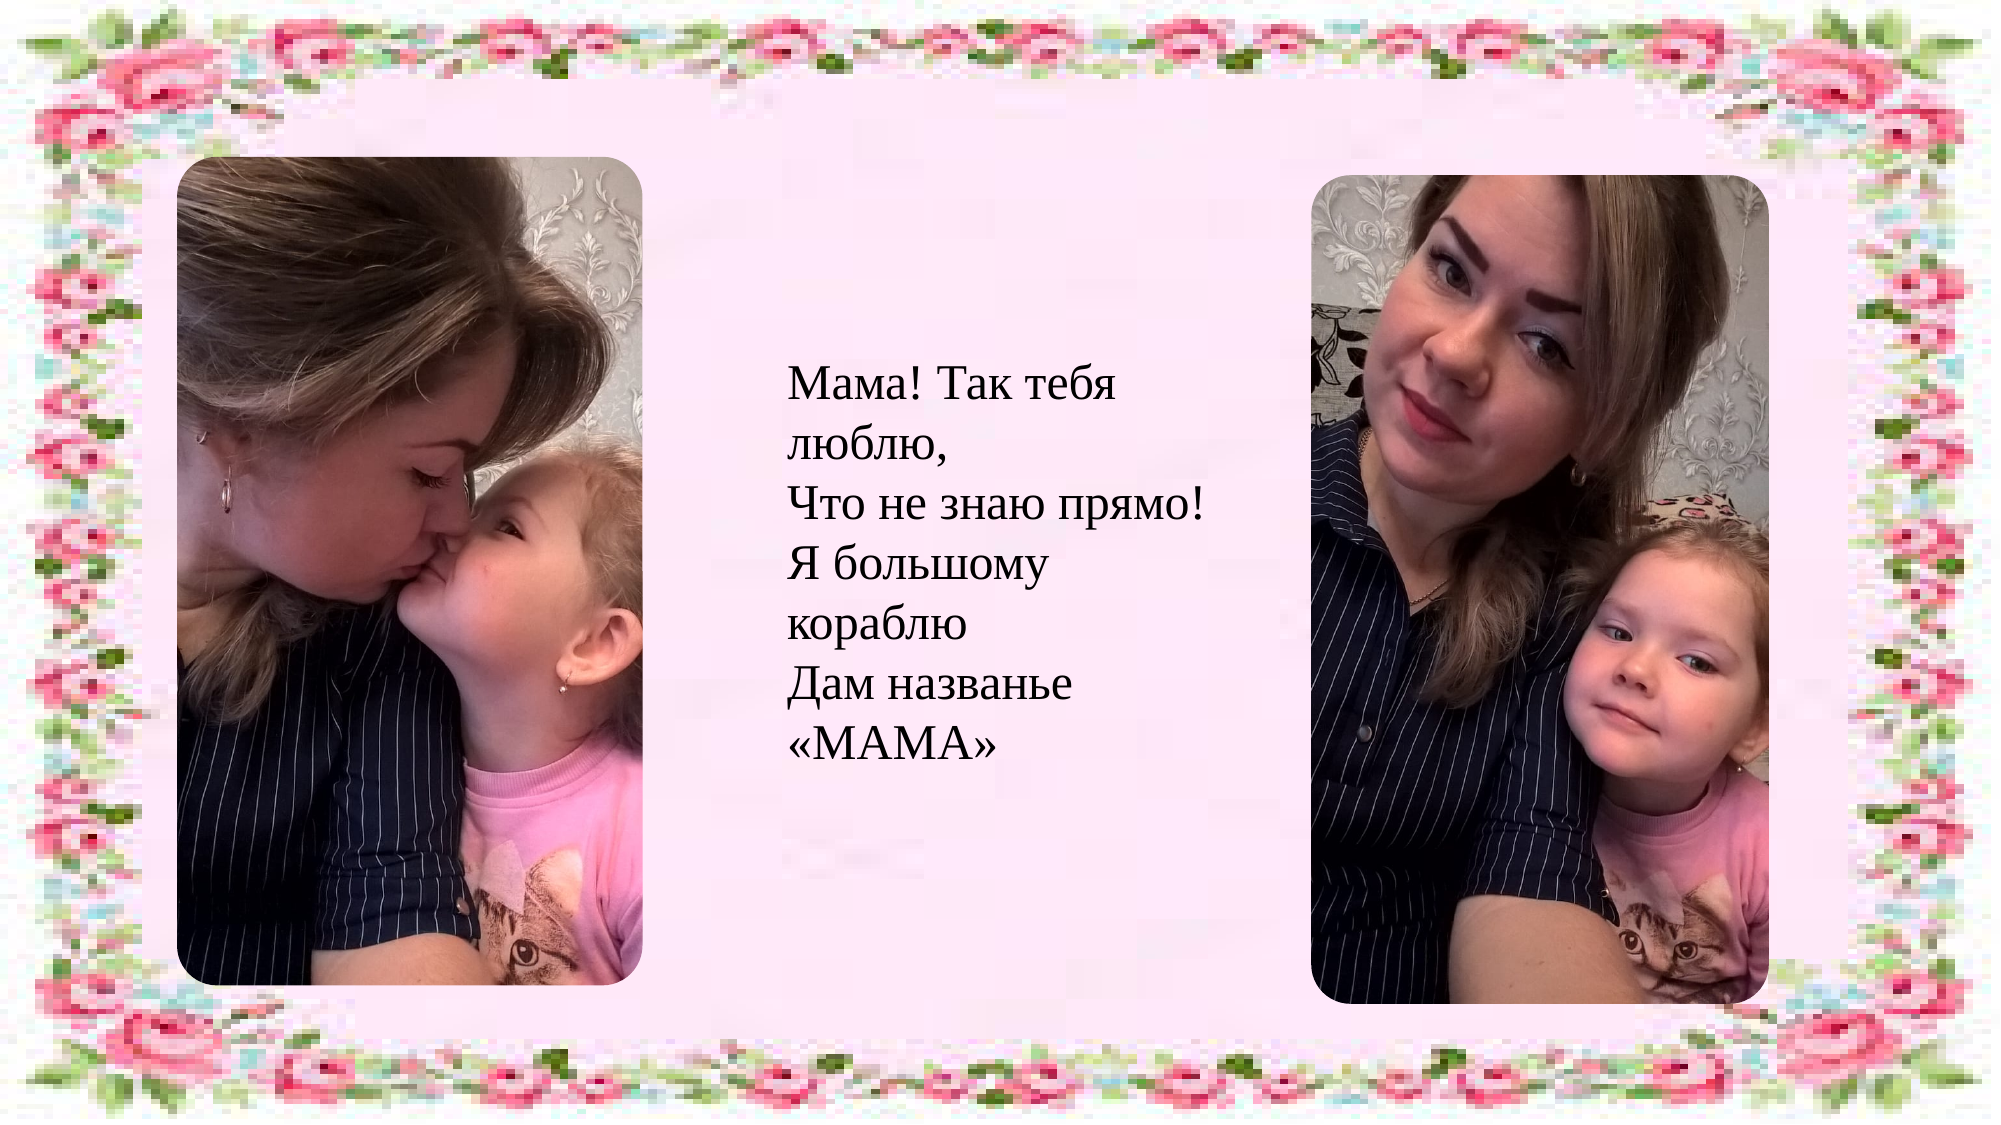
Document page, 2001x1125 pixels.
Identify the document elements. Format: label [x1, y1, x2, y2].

list [0, 0, 2000, 1124]
picture [1311, 175, 1769, 1004]
picture [177, 156, 643, 986]
